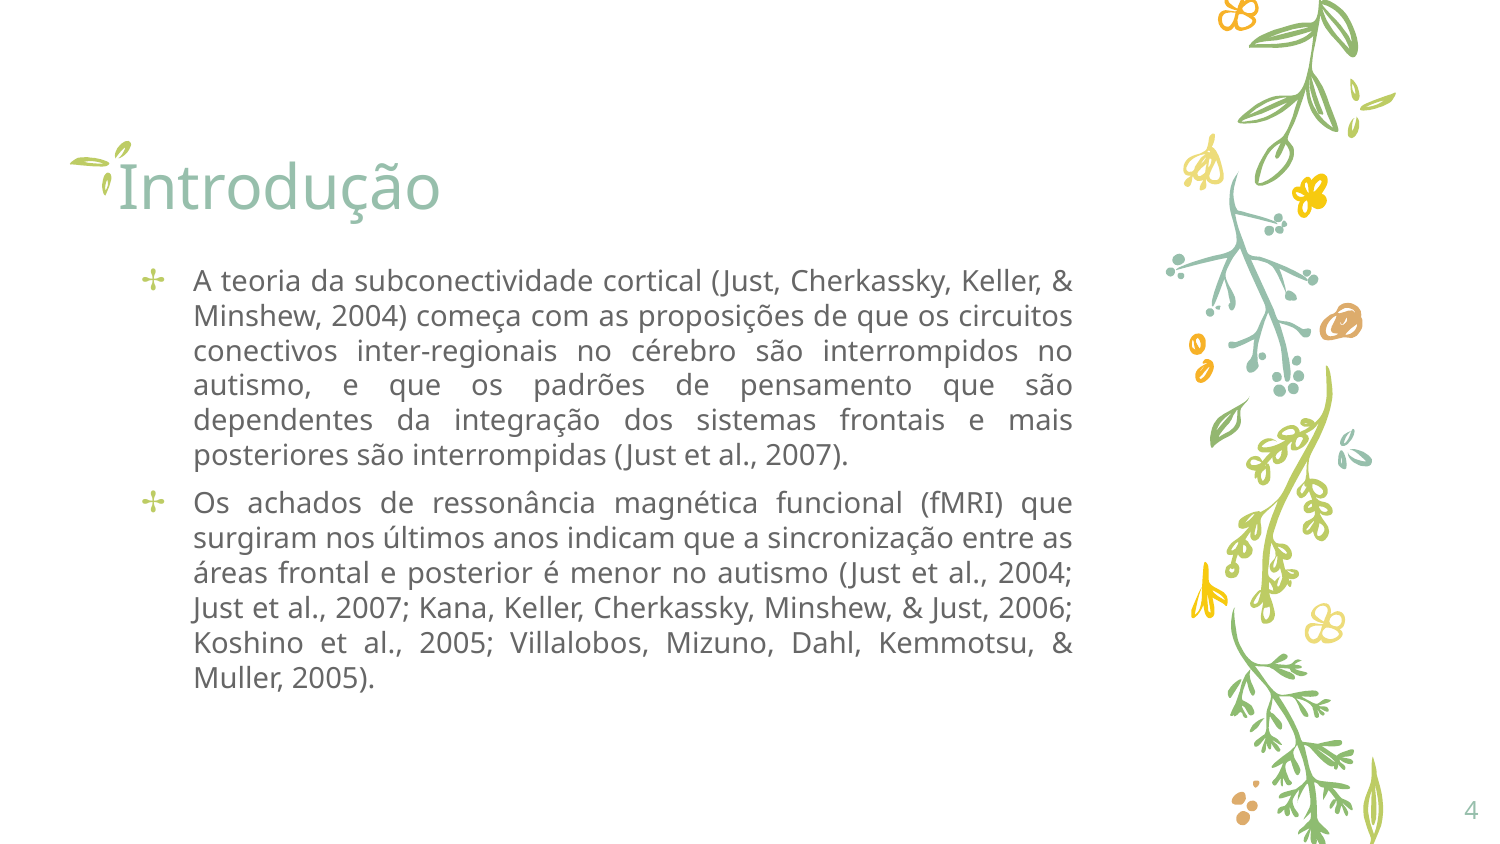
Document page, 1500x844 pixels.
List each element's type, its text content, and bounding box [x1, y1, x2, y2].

list A teoria da subconectividade cortical (Just, Cherkassky, Keller, & Minshew, 2004) começa com as proposições de que os circuitos conectivos inter-regionais no cérebro são interrompidos no autismo, e que os padrões de pensamento que são dependentes da integração dos sistemas frontais e mais posteriores são interrompidas (Just et al., 2007). Os achados de ressonância magnética funcional (fMRI) que surgiram nos últimos anos indicam que a sincronização entre as áreas frontal e posterior é menor no autismo (Just et al., 2004; Just et al., 2007; Kana, Keller, Cherkassky, Minshew, & Just, 2006; Koshino et al., 2005; Villalobos, Mizuno, Dahl, Kemmotsu, & Muller, 2005). [103, 246, 1089, 781]
slide_number 4 [1403, 779, 1494, 844]
title Introdução [103, 96, 1089, 237]
